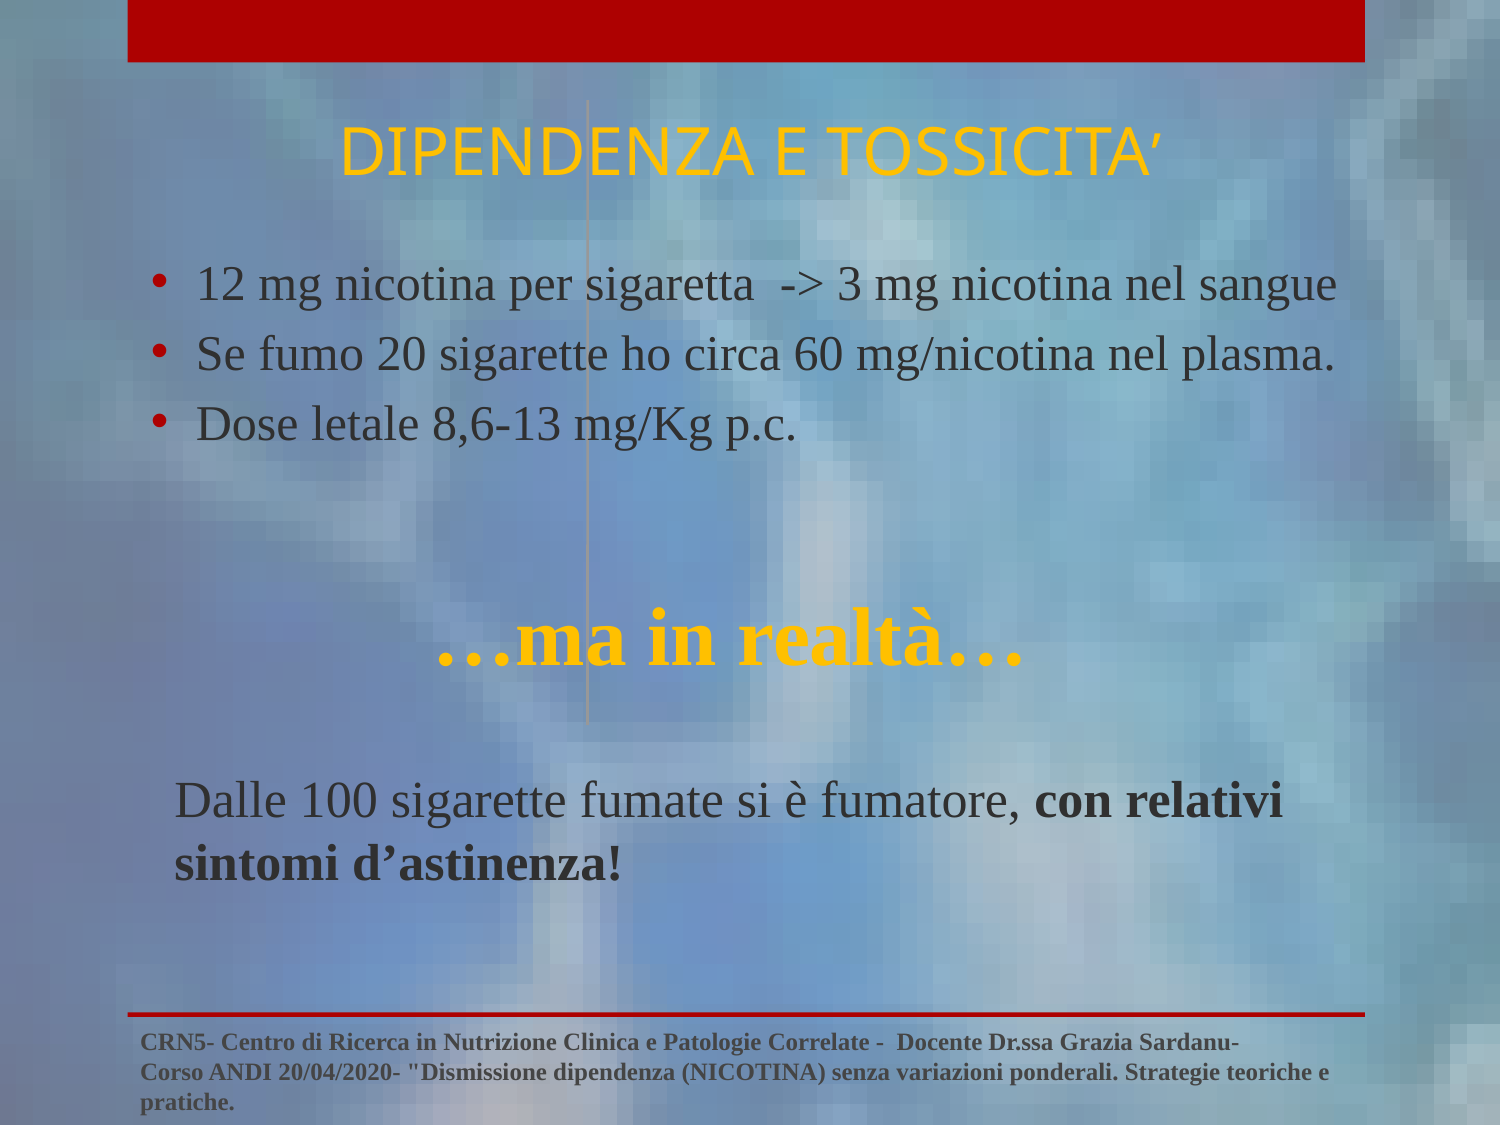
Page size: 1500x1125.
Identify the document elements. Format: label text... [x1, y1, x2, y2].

text_box …ma in realtà… [417, 574, 1044, 689]
footer CRN5- Centro di Ricerca in Nutrizione Clinica e Patologie Correlate - Docente Dr.ssa Grazia Sardanu- Corso ANDI 20/04/2020- "Dismissione dipendenza (NICOTINA) senza variazioni ponderali. Strategie teoriche e pratiche. [125, 1046, 1377, 1094]
list 12 mg nicotina per sigaretta -> 3 mg nicotina nel sangue Se fumo 20 sigarette ho circa 60 mg/nicotina nel plasma. Dose letale 8,6-13 mg/Kg p.c. [135, 231, 1363, 539]
list Dalle 100 sigarette fumate si è fumatore, con relativi sintomi d’astinenza! [159, 668, 1306, 988]
title DIPENDENZA E TOSSICITA’ [135, 90, 1365, 197]
